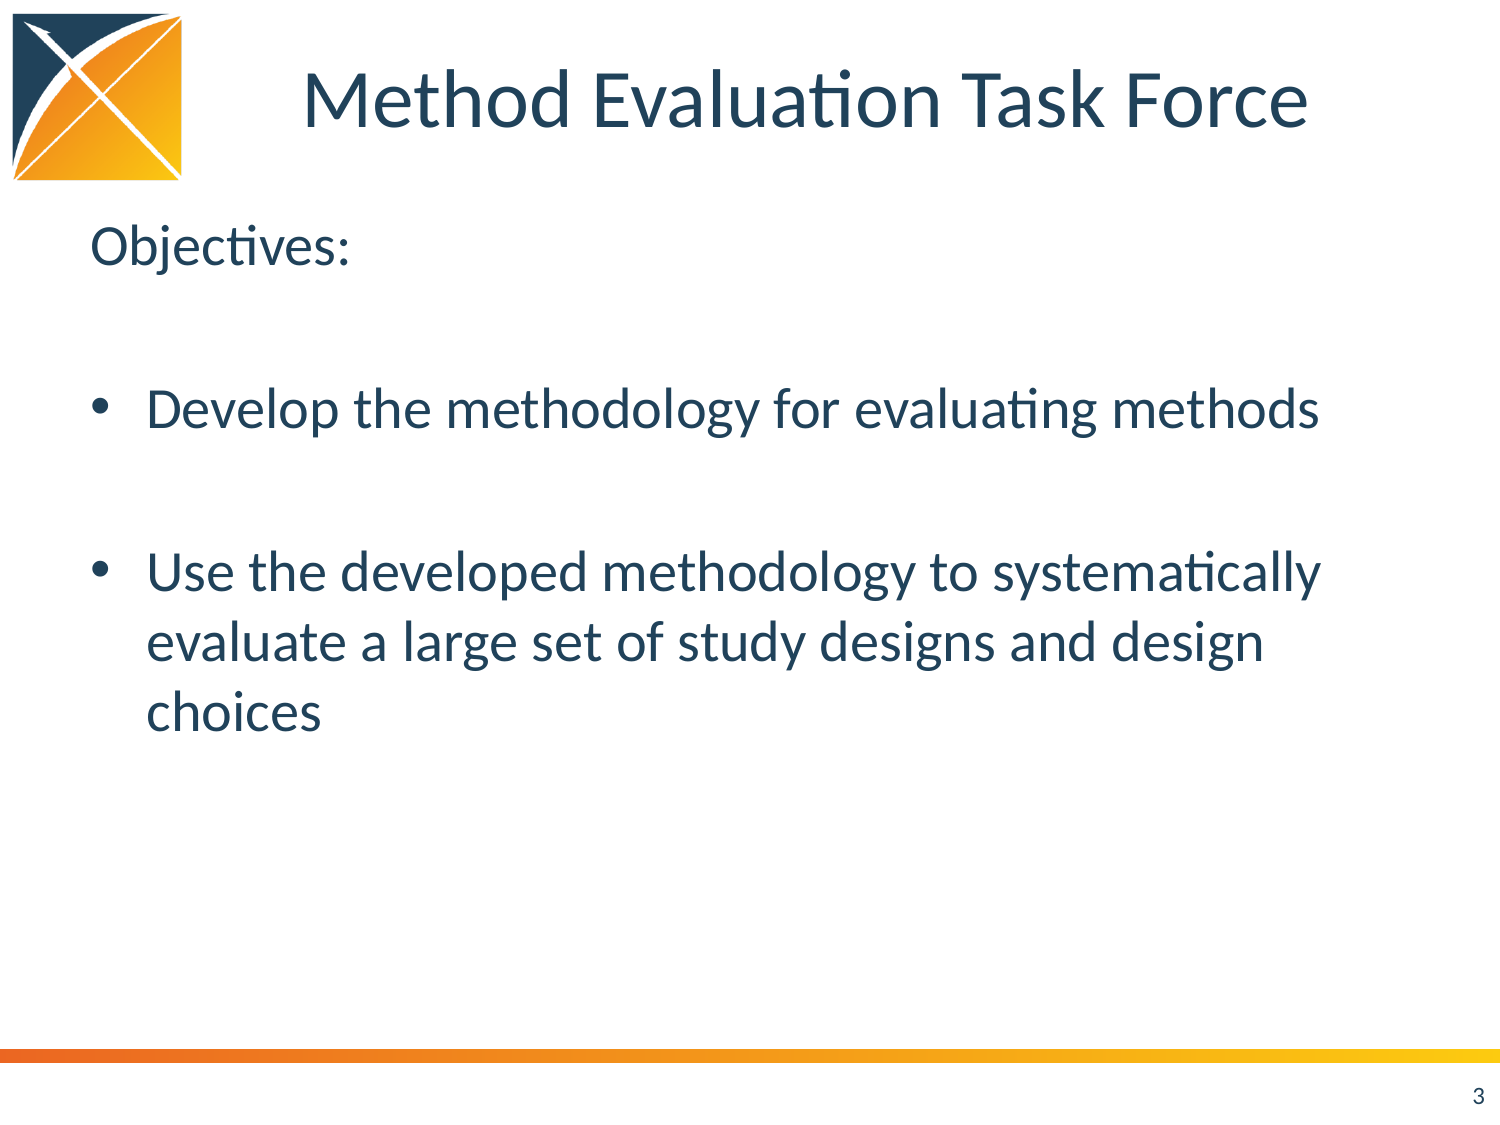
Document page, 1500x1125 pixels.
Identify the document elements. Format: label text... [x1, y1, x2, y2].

picture [0, 0, 206, 200]
title Method Evaluation Task Force [187, 24, 1425, 163]
list Objectives: Develop the methodology for evaluating methods Use the developed methodology to systematically evaluate a large set of study designs and design choices [75, 200, 1425, 1005]
slide_number 3 [1149, 1065, 1500, 1125]
